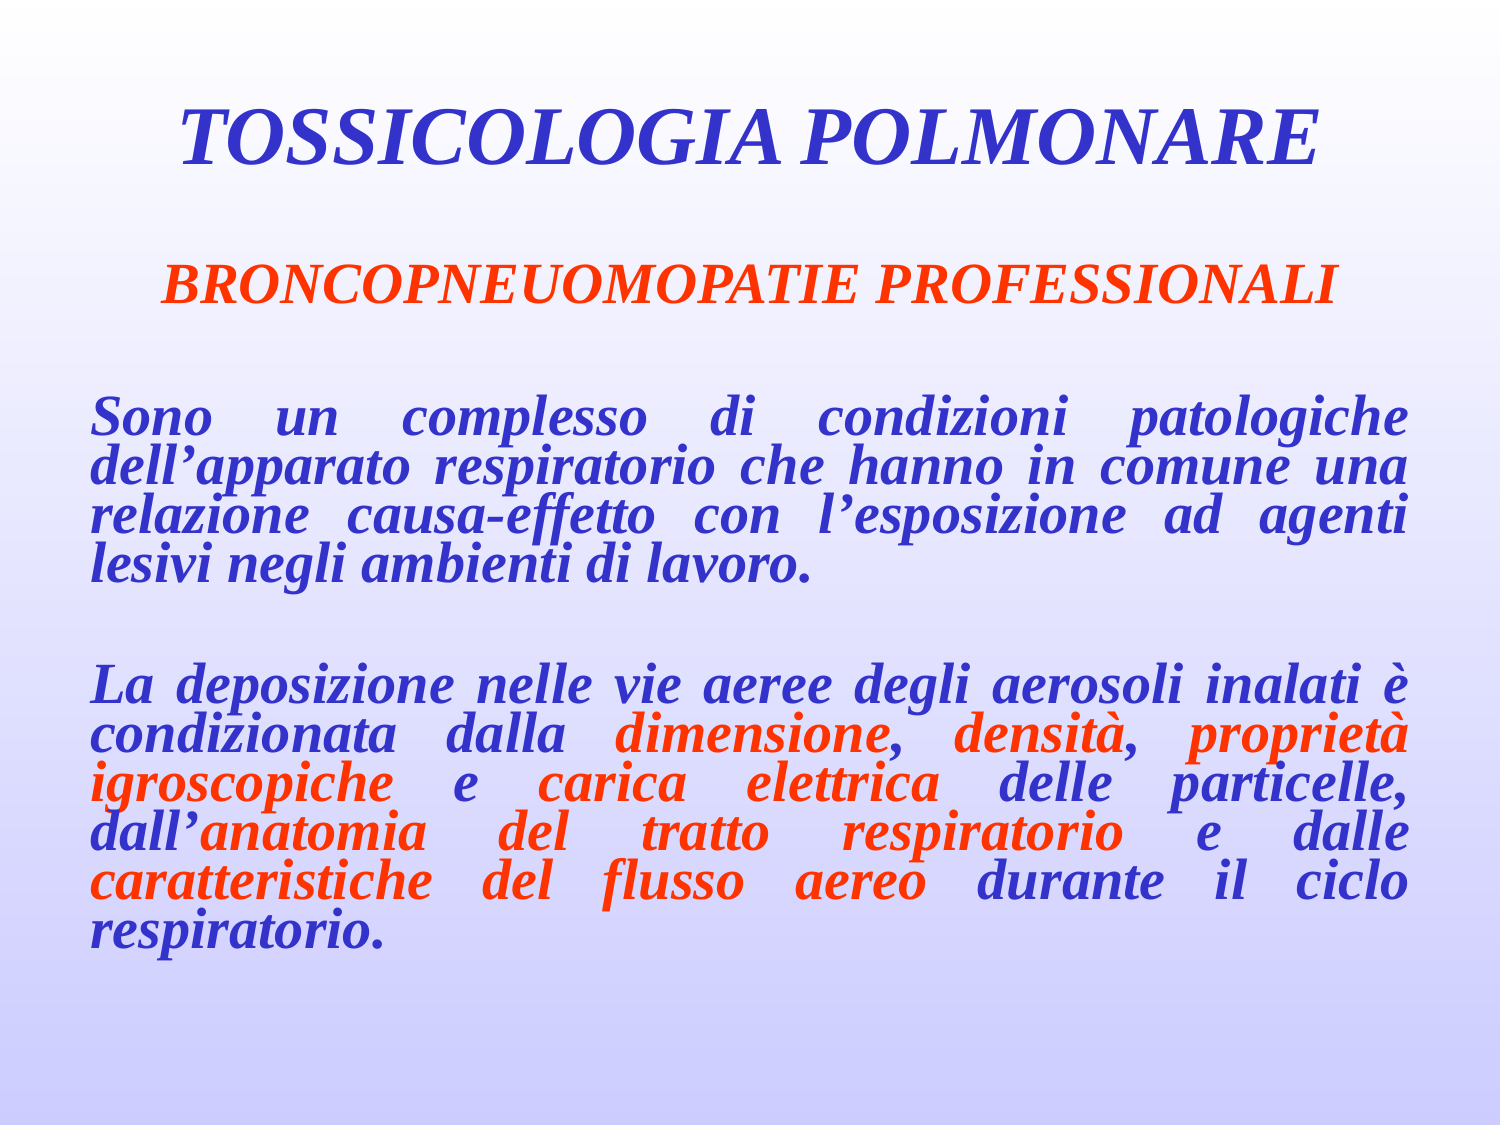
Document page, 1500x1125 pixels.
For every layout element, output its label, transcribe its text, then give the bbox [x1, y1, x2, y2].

title TOSSICOLOGIA POLMONARE [112, 37, 1388, 226]
list BRONCOPNEUOMOPATIE PROFESSIONALI Sono un complesso di condizioni patologiche dell’apparato respiratorio che hanno in comune una relazione causa-effetto con l’esposizione ad agenti lesivi negli ambienti di lavoro. La deposizione nelle vie aeree degli aerosoli inalati è condizionata dalla dimensione, densità, proprietà igroscopiche e carica elettrica delle particelle, dall’anatomia del tratto respiratorio e dalle caratteristiche del flusso aereo durante il ciclo respiratorio. [74, 237, 1426, 913]
